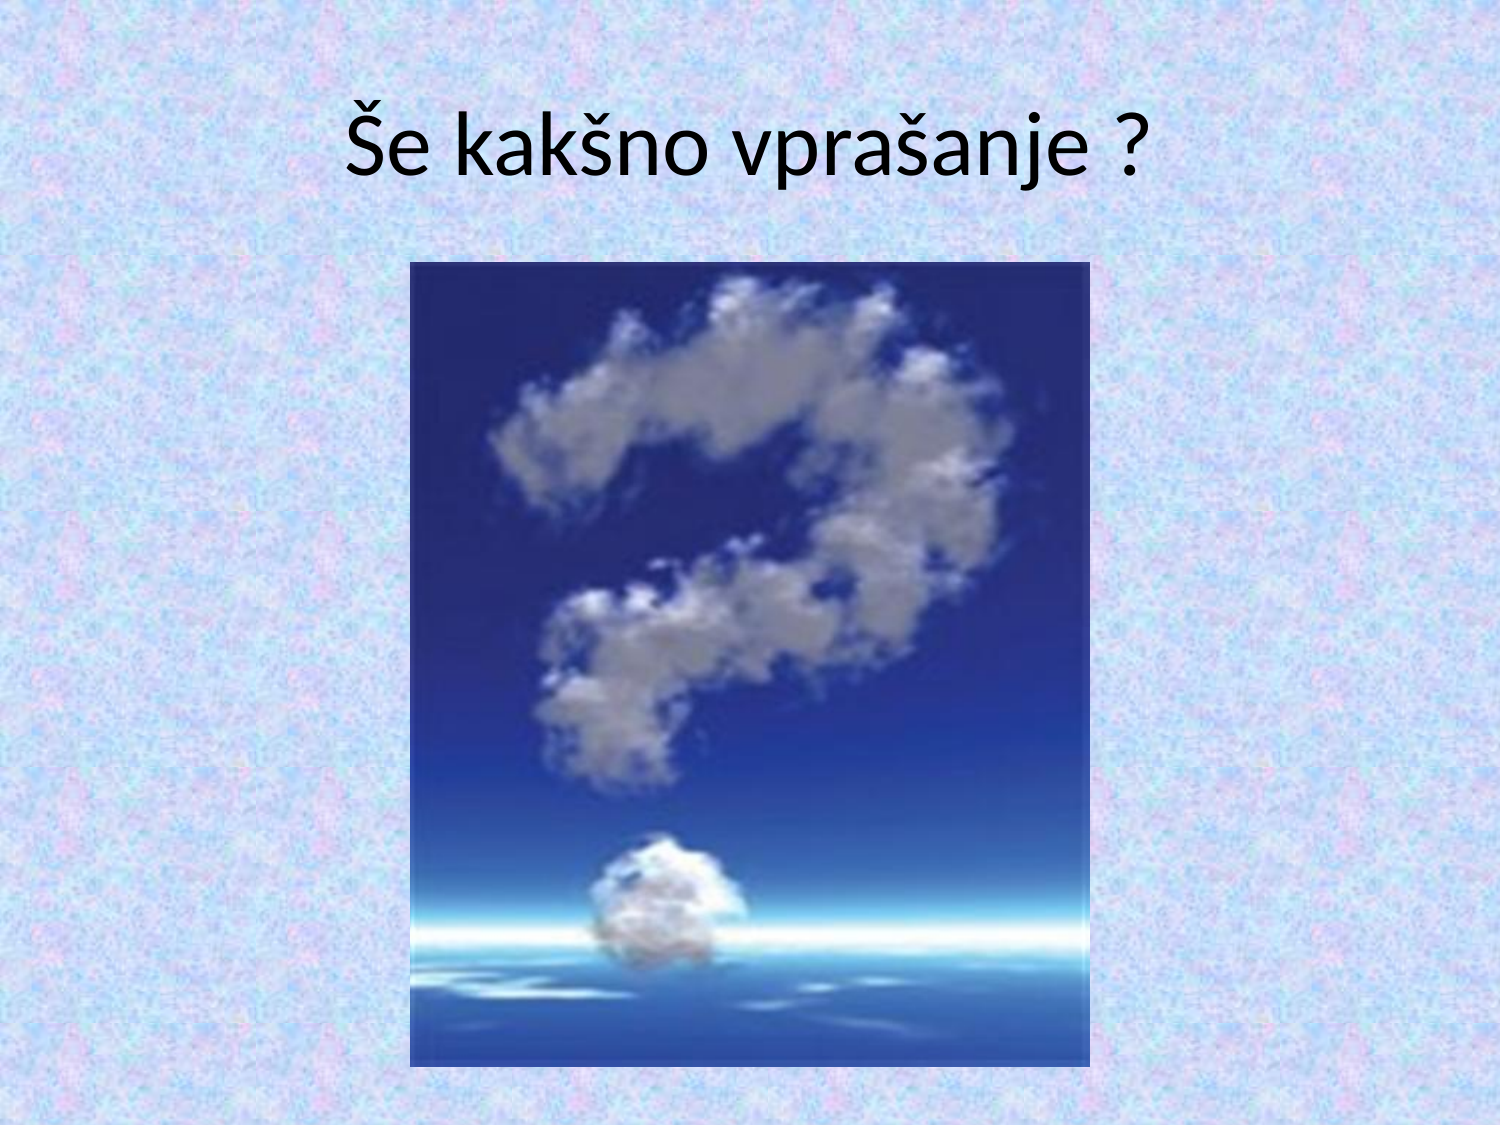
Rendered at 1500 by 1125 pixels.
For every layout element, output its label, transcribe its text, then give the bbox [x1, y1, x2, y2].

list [409, 262, 1091, 1067]
title Še kakšno vprašanje ? [75, 45, 1425, 233]
picture [0, 0, 1500, 1125]
